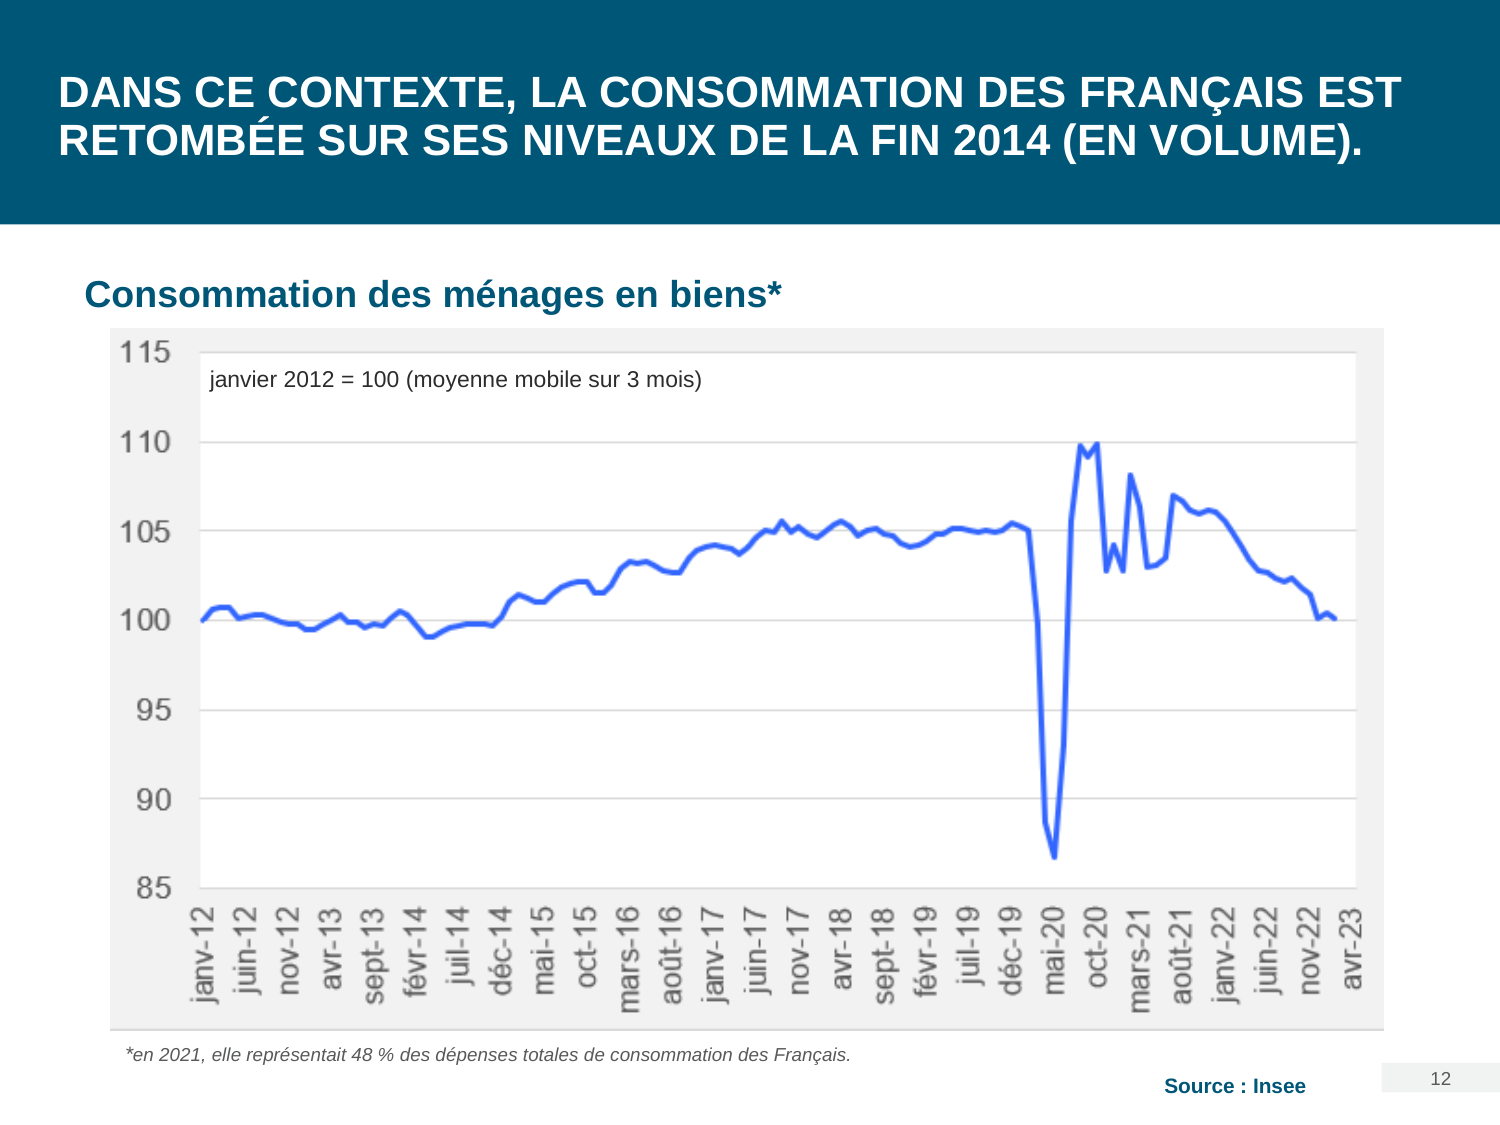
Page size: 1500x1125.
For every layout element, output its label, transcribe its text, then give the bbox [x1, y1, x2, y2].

title Dans ce contexte, la consommation des français est retombée sur ses niveaux de la fin 2014 (en volume). [58, 70, 1500, 166]
list Consommation des ménages en biens* [84, 269, 1500, 326]
text_box *en 2021, elle représentait 48 % des dépenses totales de consommation des Français. [110, 1033, 1412, 1101]
picture [110, 328, 1384, 1032]
